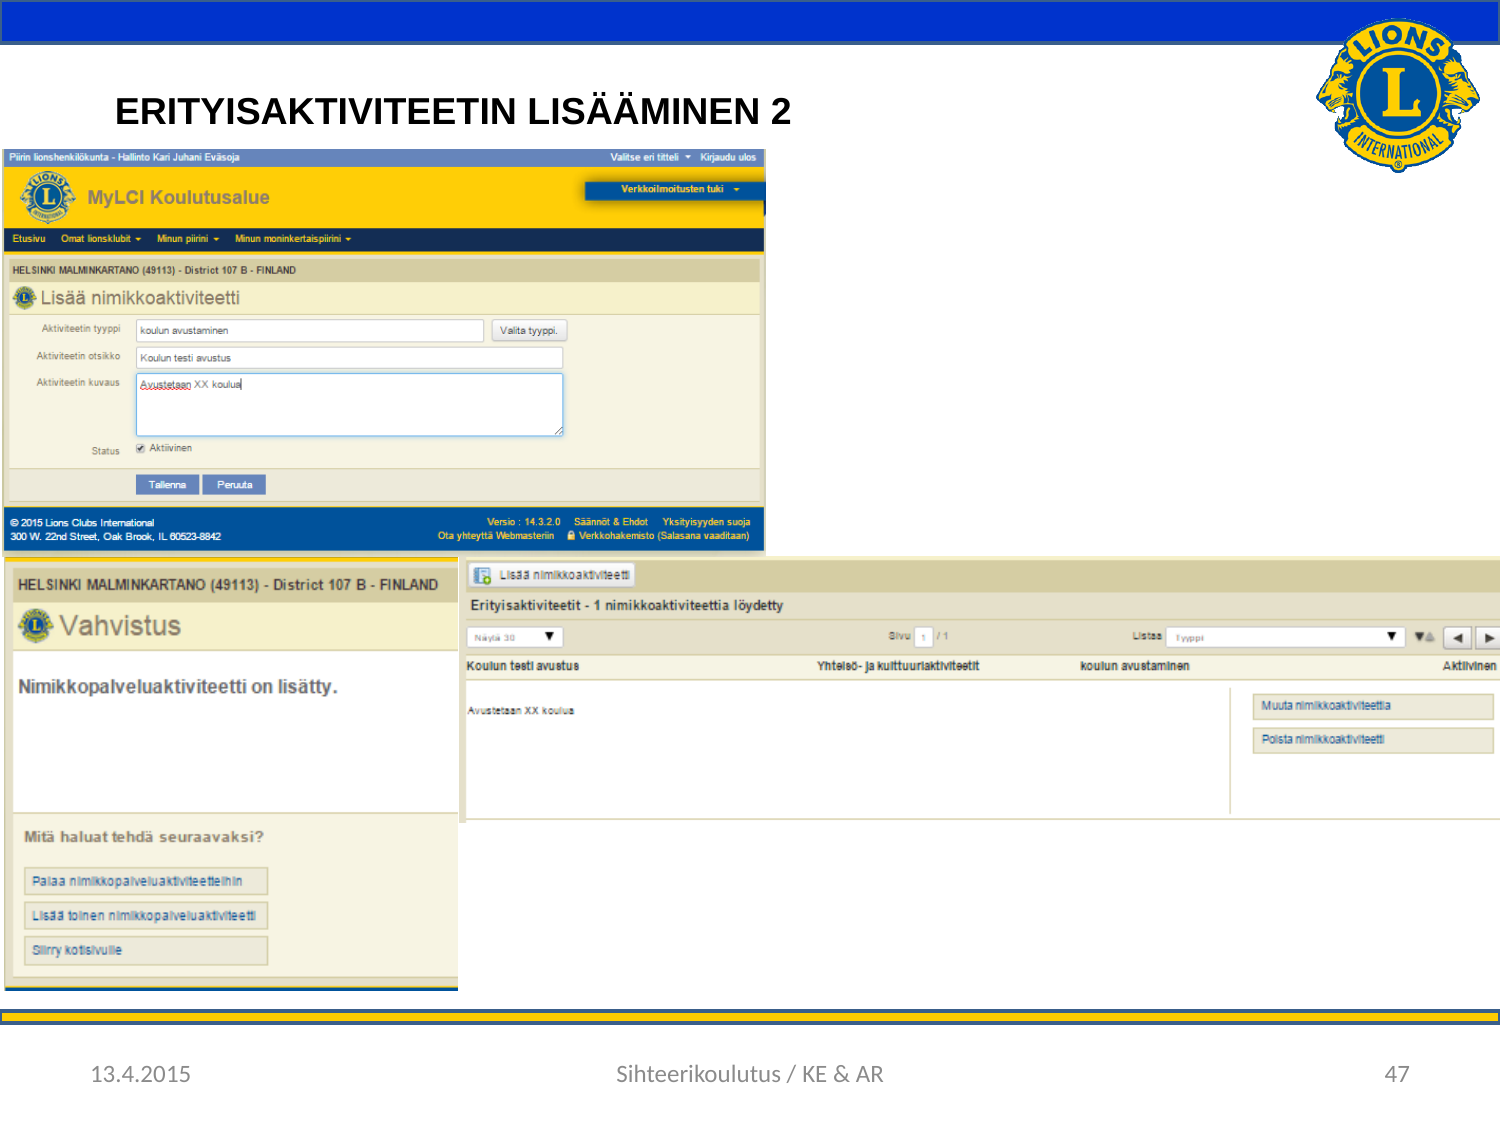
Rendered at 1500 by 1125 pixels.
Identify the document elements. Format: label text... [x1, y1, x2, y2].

text_box ERITYISAKTIVITEETIN LISÄÄMINEN 2 [100, 79, 916, 140]
picture [1316, 18, 1480, 173]
picture [1, 149, 1500, 992]
slide_number 47 [1074, 1042, 1425, 1103]
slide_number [75, 1042, 425, 1103]
footer Sihteerikoulutus / KE & AR [515, 1042, 991, 1103]
